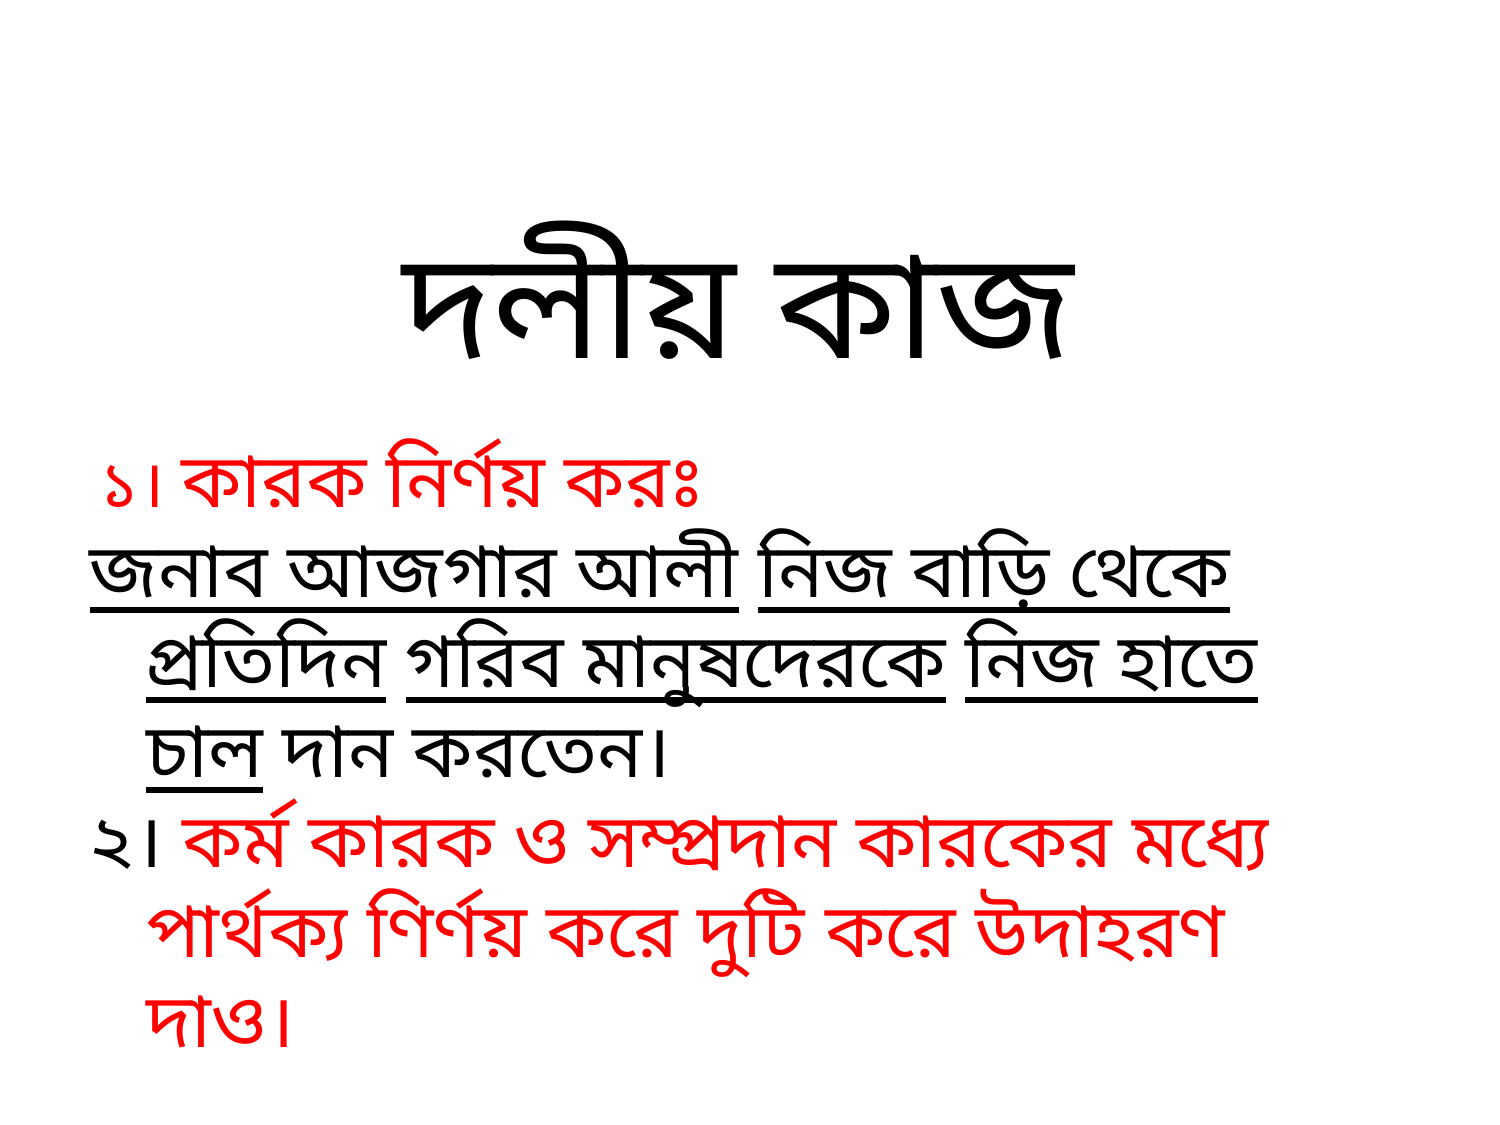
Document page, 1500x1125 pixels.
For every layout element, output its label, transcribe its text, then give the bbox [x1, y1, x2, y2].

text_box ১। কারক নির্ণয় করঃ জনাব আজগার আলী নিজ বাড়ি থেকে প্রতিদিন গরিব মানুষদেরকে নিজ হাতে চাল দান করতেন। ২। কর্ম কারক ও সম্প্রদান কারকের মধ্যে পার্থক্য ণির্ণয় করে দুটি করে উদাহরণ দাও। [75, 424, 1400, 1125]
text_box দলীয় কাজ [387, 201, 1113, 397]
